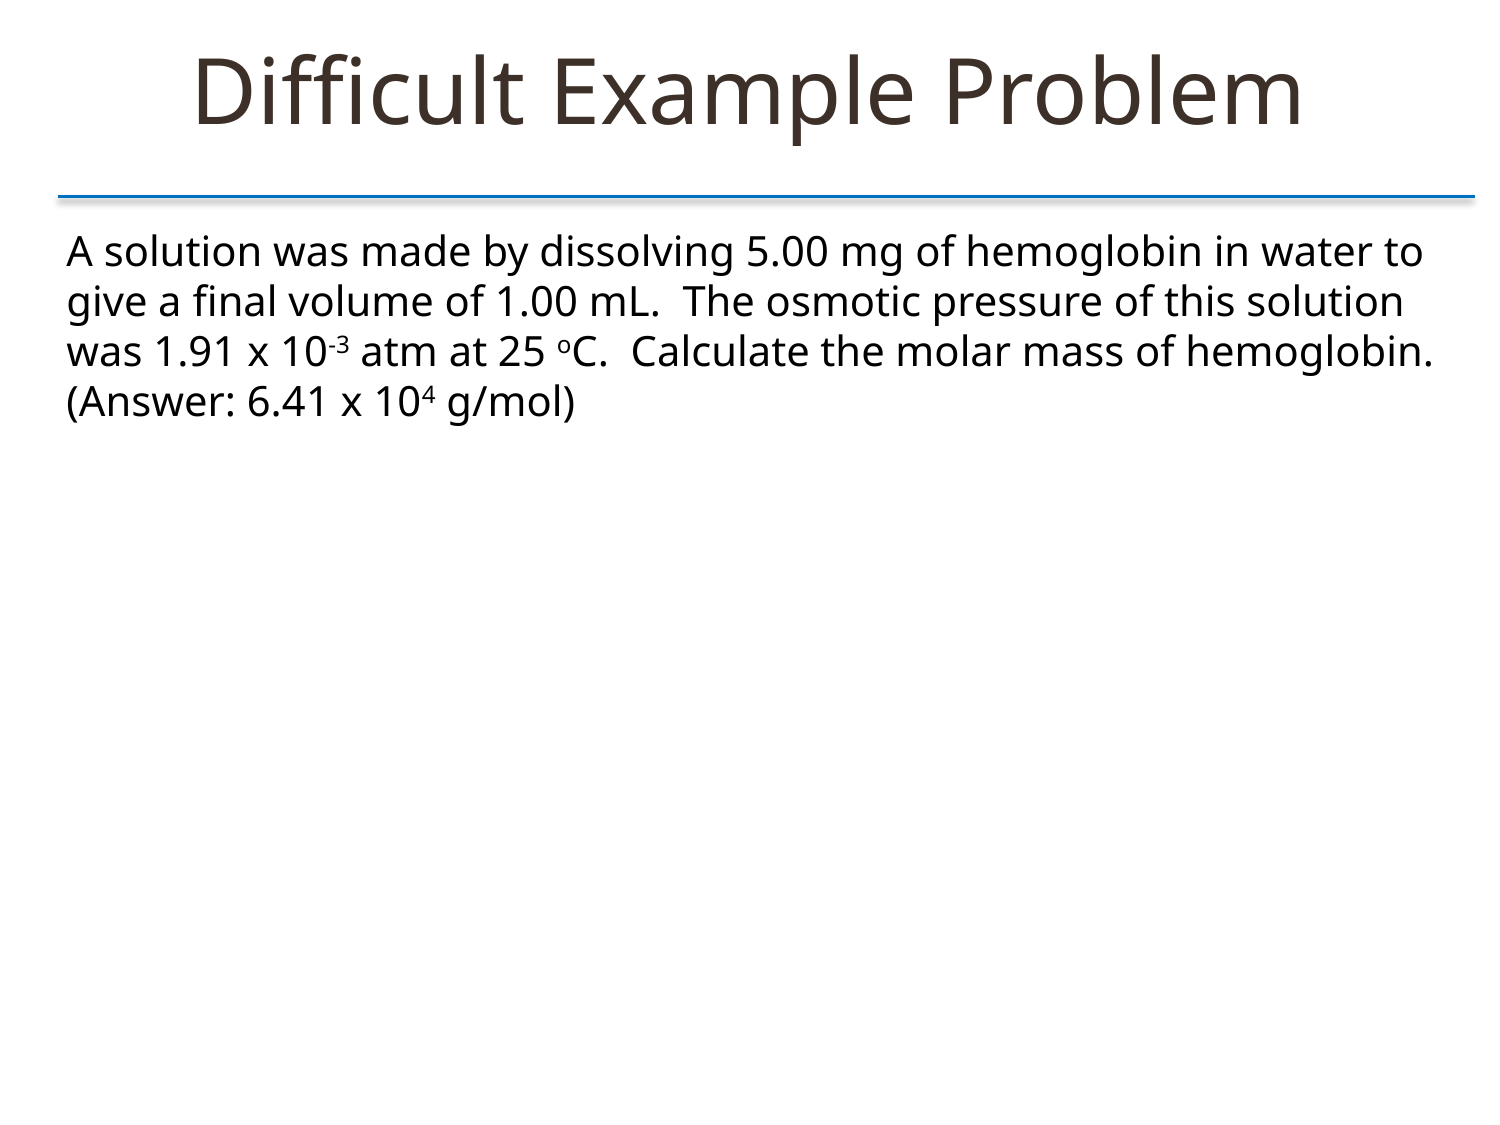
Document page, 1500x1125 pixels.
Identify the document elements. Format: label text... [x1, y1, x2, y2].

text_box Difficult Example Problem [0, 16, 1498, 180]
text_box A solution was made by dissolving 5.00 mg of hemoglobin in water to give a final volume of 1.00 mL. The osmotic pressure of this solution was 1.91 x 10-3 atm at 25 oC. Calculate the molar mass of hemoglobin. (Answer: 6.41 x 104 g/mol) [51, 217, 1485, 433]
